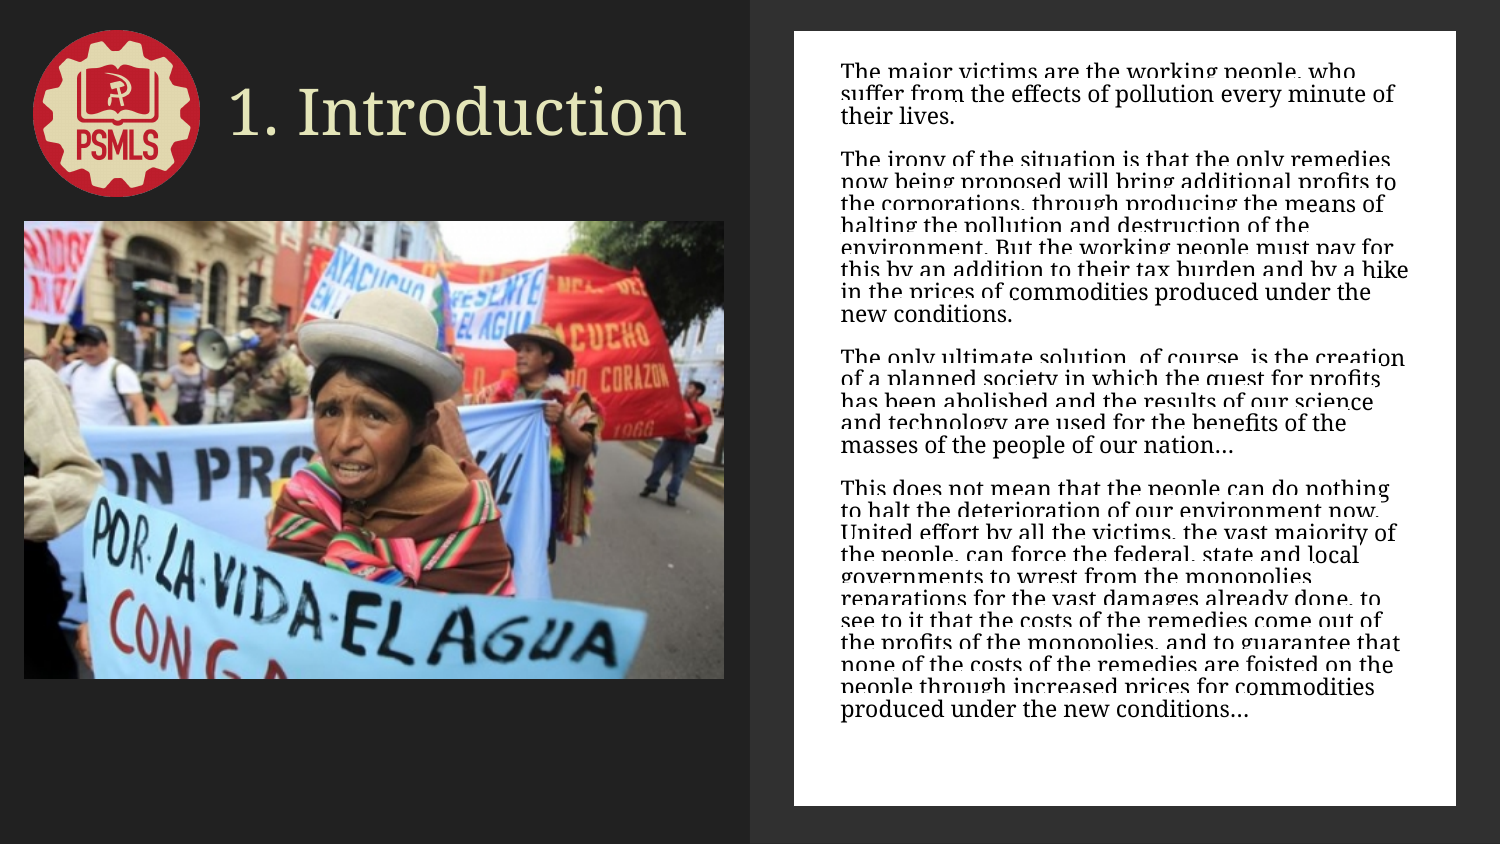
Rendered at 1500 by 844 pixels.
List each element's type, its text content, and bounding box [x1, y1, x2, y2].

title Introduction [205, 47, 712, 164]
picture [24, 221, 724, 679]
text_box The major victims are the working people, who suffer from the effects of pollution every minute of their lives. The irony of the situation is that the only remedies now being proposed will bring additional profits to the corporations, through producing the means of halting the pollution and destruction of the environment. But the working people must pay for this by an addition to their tax burden and by a hike in the prices of commodities produced under the new conditions. The only ultimate solution, of course, is the creation of a planned society in which the quest for profits has been abolished and the results of our science and technology are used for the benefits of the masses of the people of our nation… This does not mean that the people can do nothing to halt the deterioration of our environment now. United effort by all the victims, the vast majority of the people, can force the federal, state and local governments to wrest from the monopolies reparations for the vast damages already done, to see to it that the costs of the remedies come out of the profits of the monopolies, and to guarantee that none of the costs of the remedies are foisted on the people through increased prices for commodities produced under the new conditions… [825, 47, 1426, 737]
picture [33, 30, 200, 197]
text_box [793, 30, 1458, 807]
